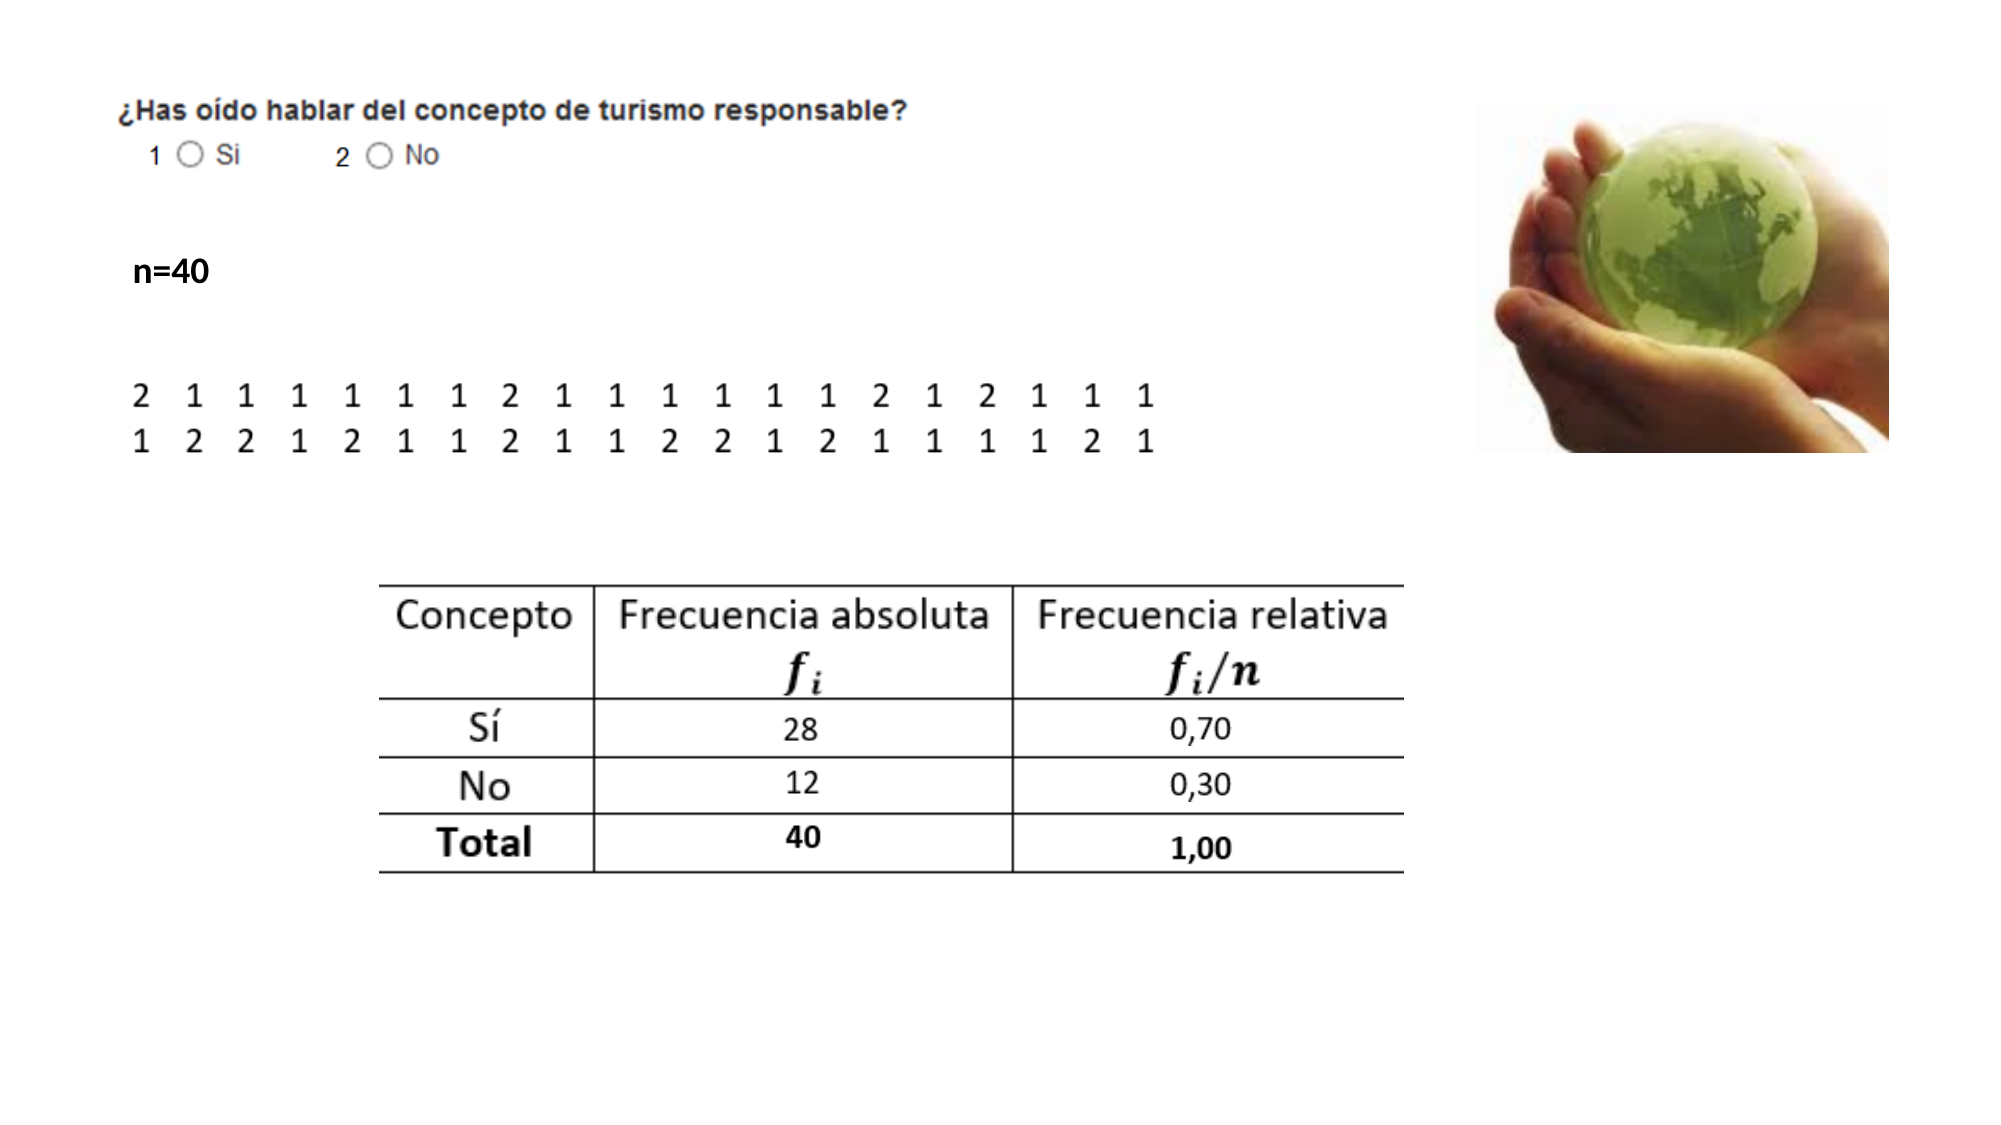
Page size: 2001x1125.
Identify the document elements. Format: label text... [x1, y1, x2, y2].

picture [118, 368, 1202, 487]
picture [378, 577, 1404, 878]
picture [117, 86, 921, 173]
picture [1476, 103, 1889, 453]
text_box n=40 [117, 238, 379, 299]
